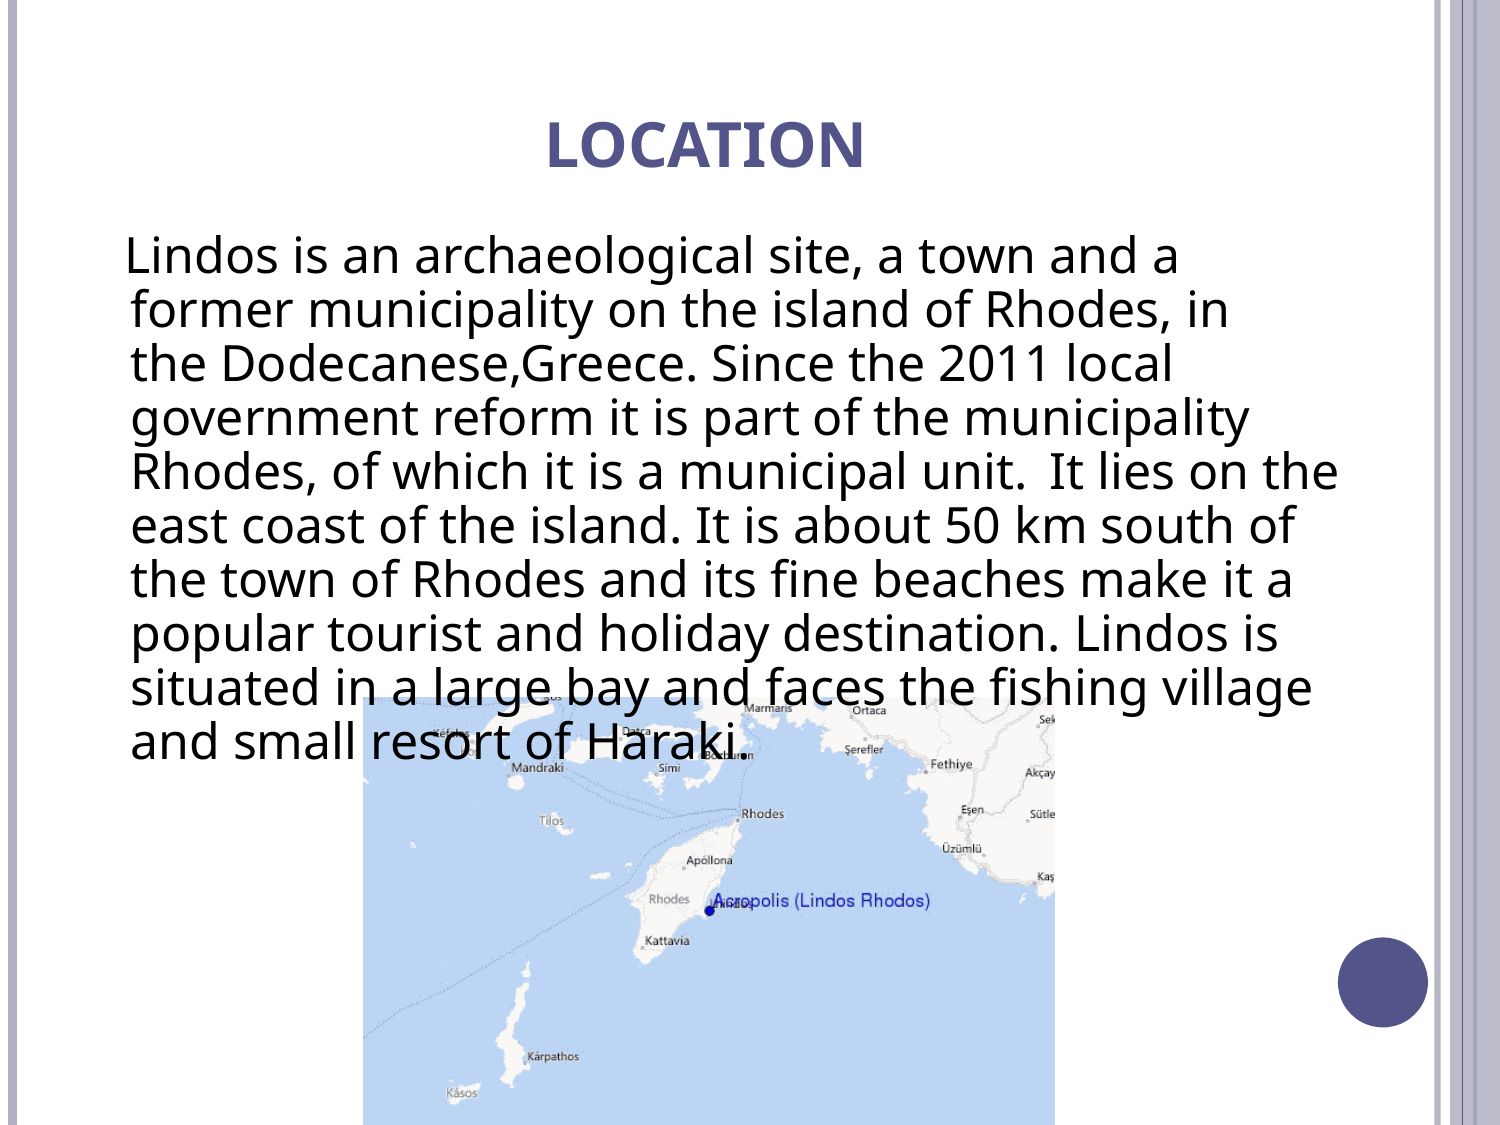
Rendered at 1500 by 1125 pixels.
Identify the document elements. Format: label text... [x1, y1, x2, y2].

list Lindos is an archaeological site, a town and a former municipality on the island of Rhodes, in the Dodecanese,Greece. Since the 2011 local government reform it is part of the municipality Rhodes, of which it is a municipal unit. It lies on the east coast of the island. It is about 50 km south of the town of Rhodes and its fine beaches make it a popular tourist and holiday destination. Lindos is situated in a large bay and faces the fishing village and small resort of Haraki. [70, 222, 1390, 786]
title location [93, 0, 1319, 188]
picture [363, 697, 1055, 1125]
